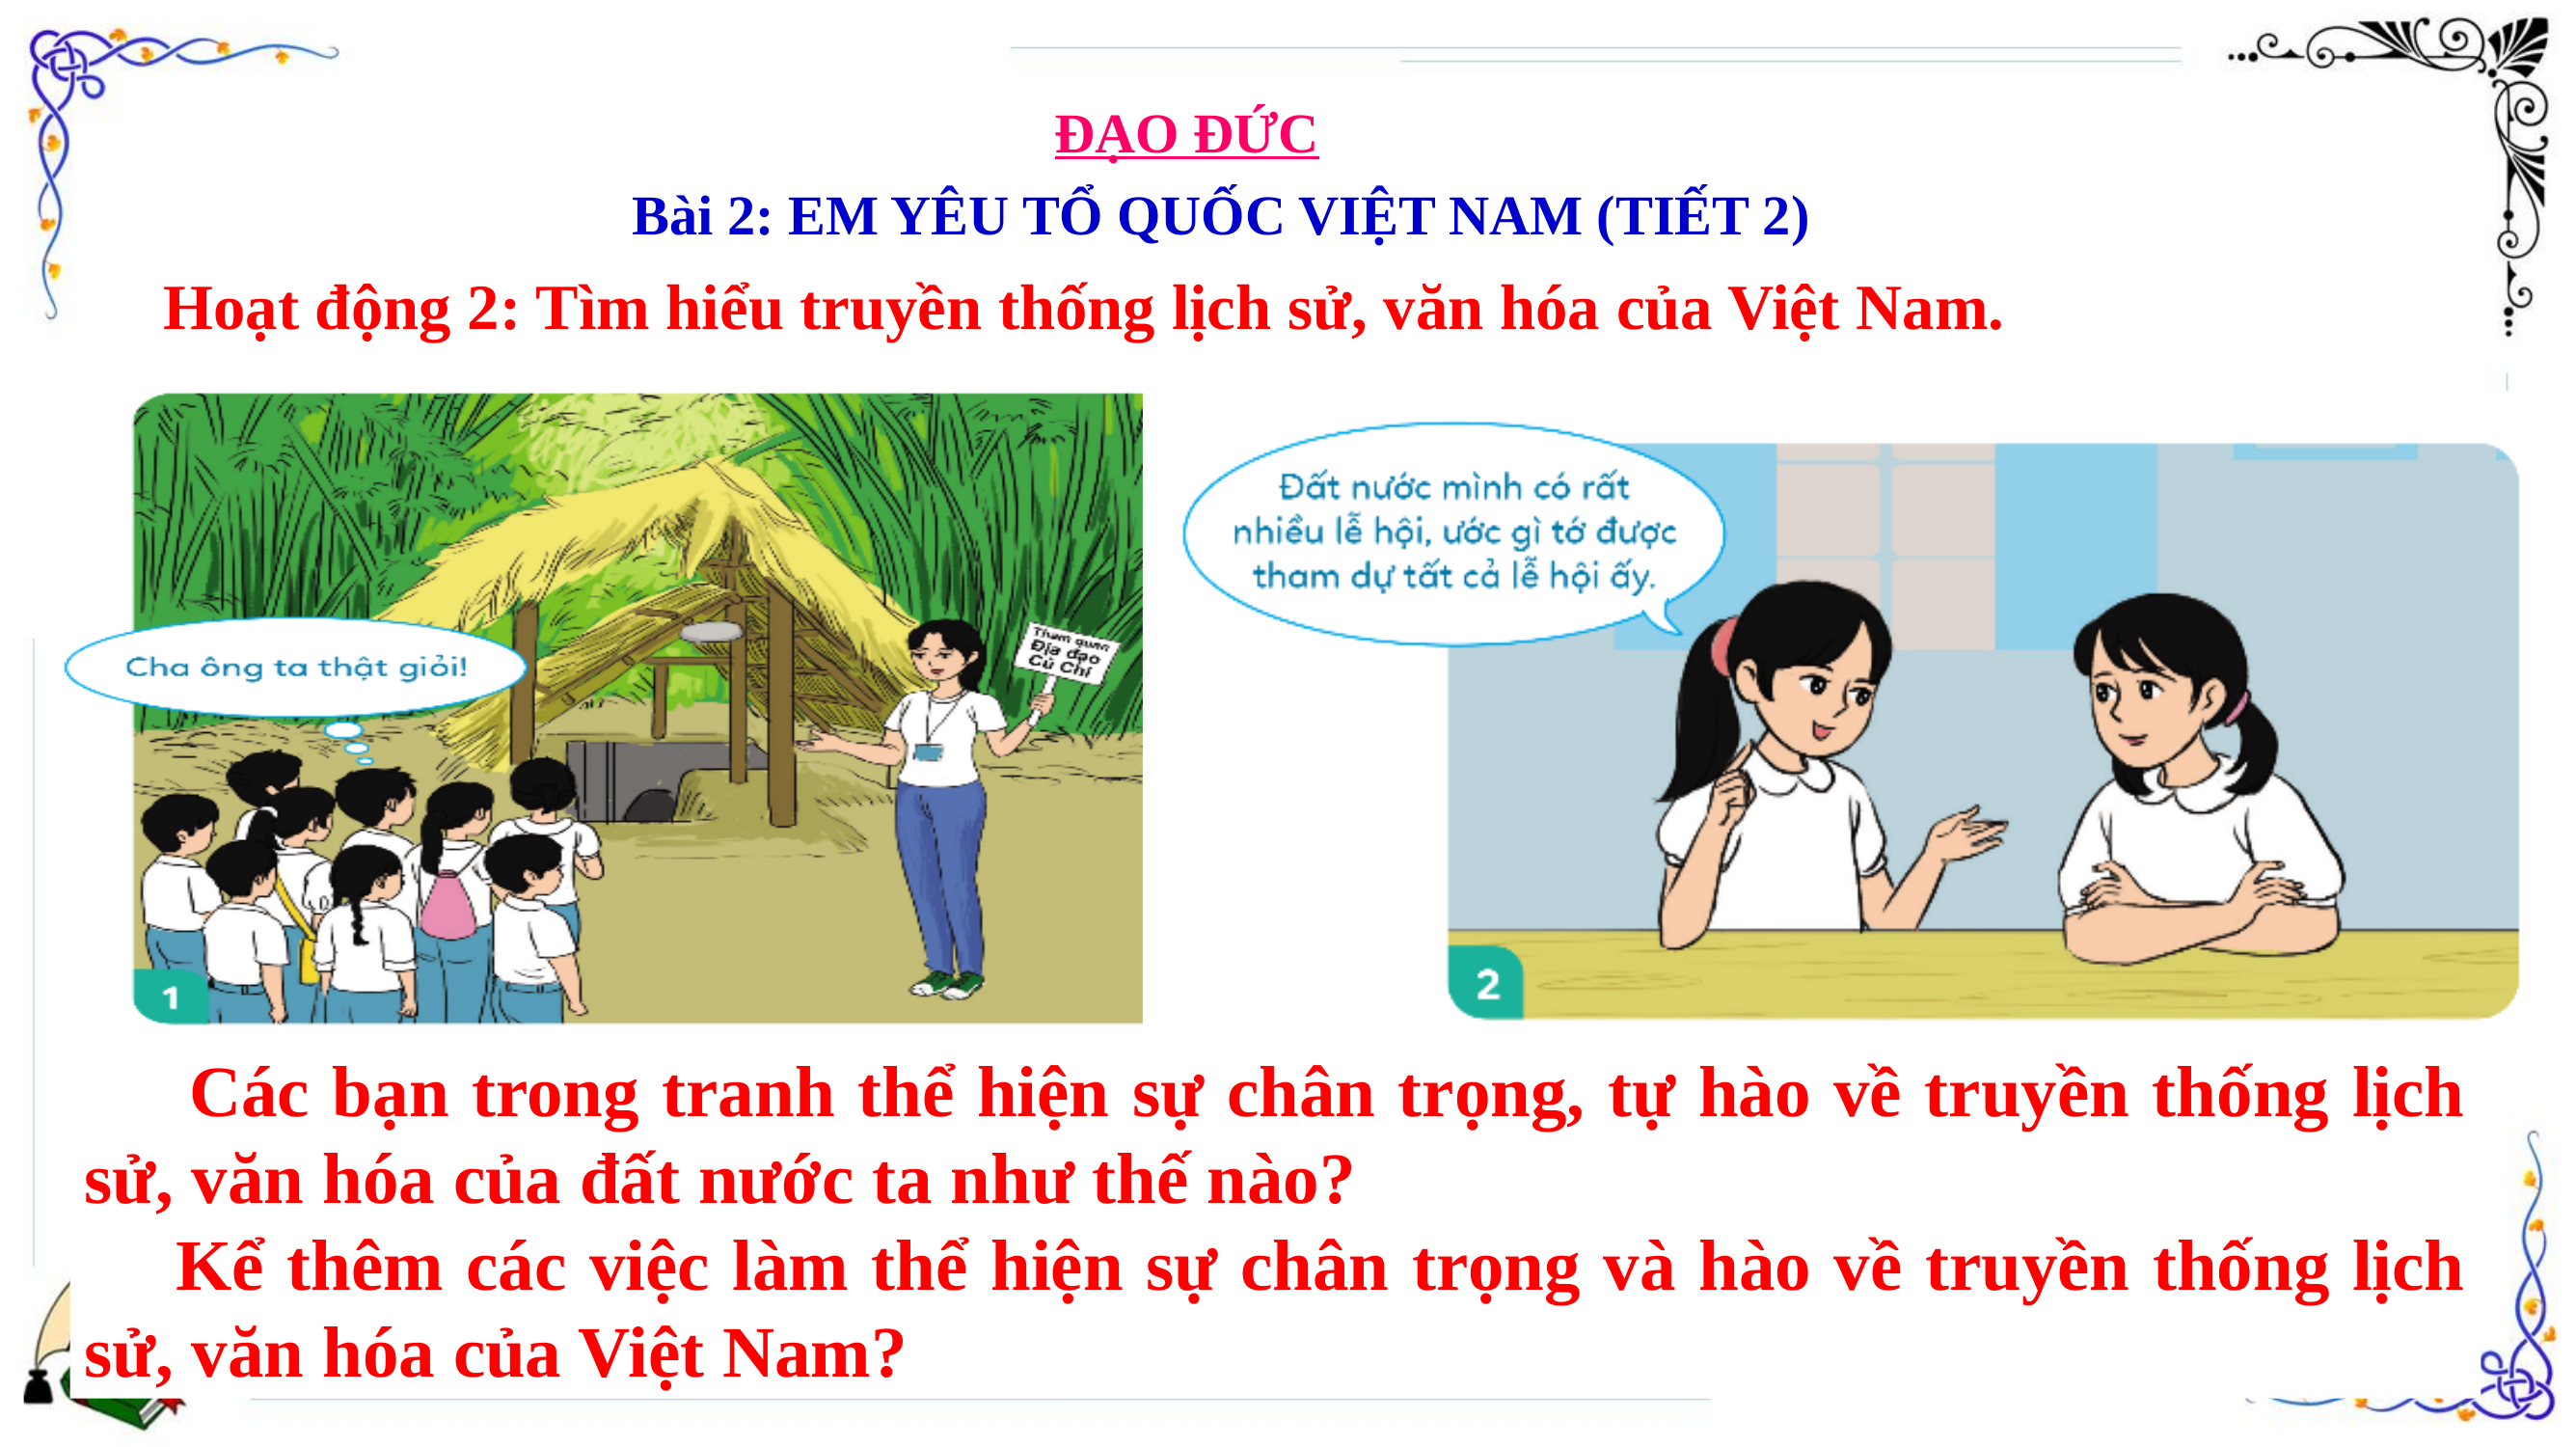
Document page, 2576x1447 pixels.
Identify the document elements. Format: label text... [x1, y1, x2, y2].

text_box Các bạn trong tranh thể hiện sự chân trọng, tự hào về truyền thống lịch sử, văn hóa của đất nước ta như thế nào? Kể thêm các việc làm thể hiện sự chân trọng và hào về truyền thống lịch sử, văn hóa của Việt Nam? [69, 1051, 2481, 1399]
picture [0, 0, 2576, 1447]
text_box Hoạt động 2: Tìm hiểu truyền thống lịch sử, văn hóa của Việt Nam. [149, 258, 2038, 350]
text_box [587, 89, 1855, 259]
